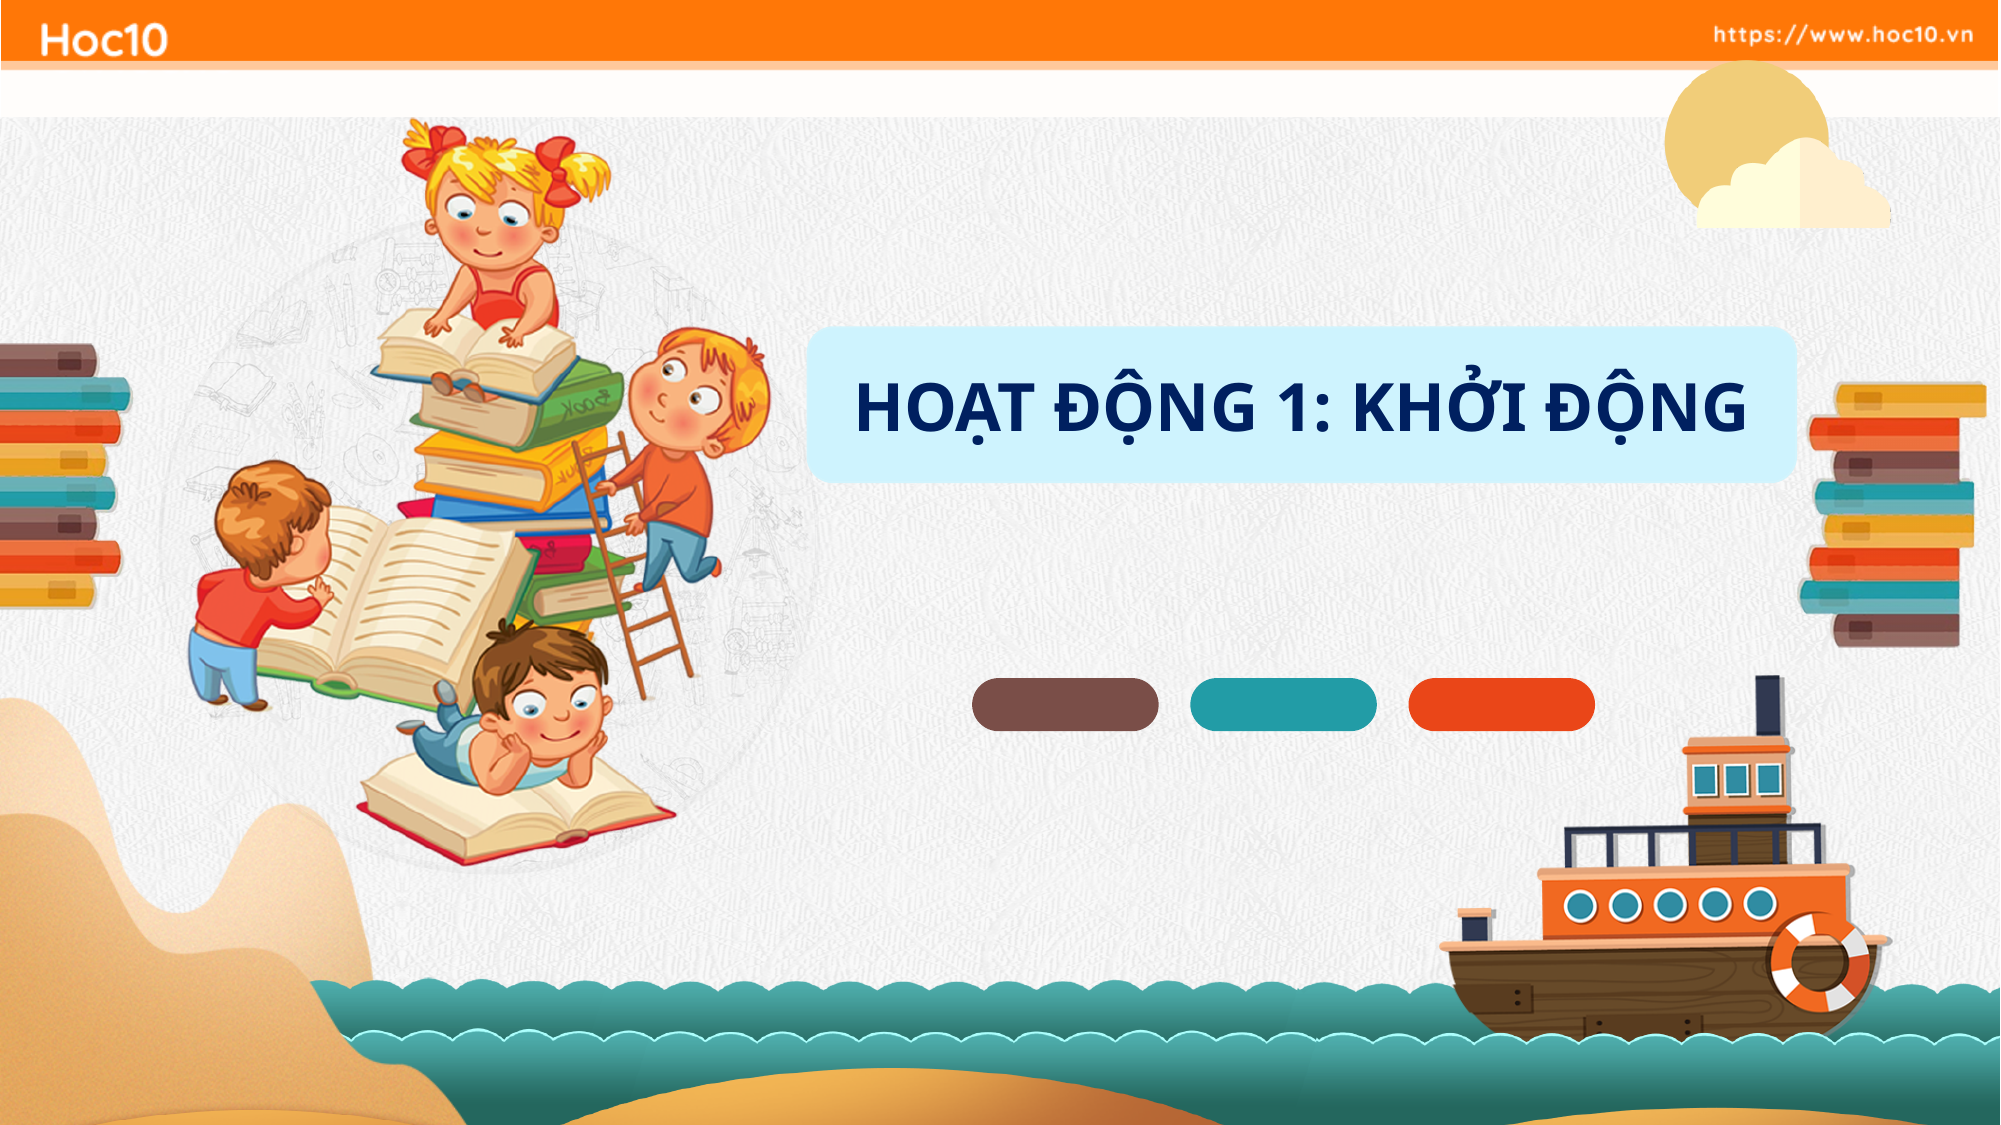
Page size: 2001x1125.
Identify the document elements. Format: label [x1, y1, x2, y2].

text_box [1891, 60, 2000, 117]
picture [0, 117, 2000, 1125]
picture [1, 0, 1998, 60]
text_box [1664, 60, 1891, 228]
text_box [0, 60, 1664, 117]
